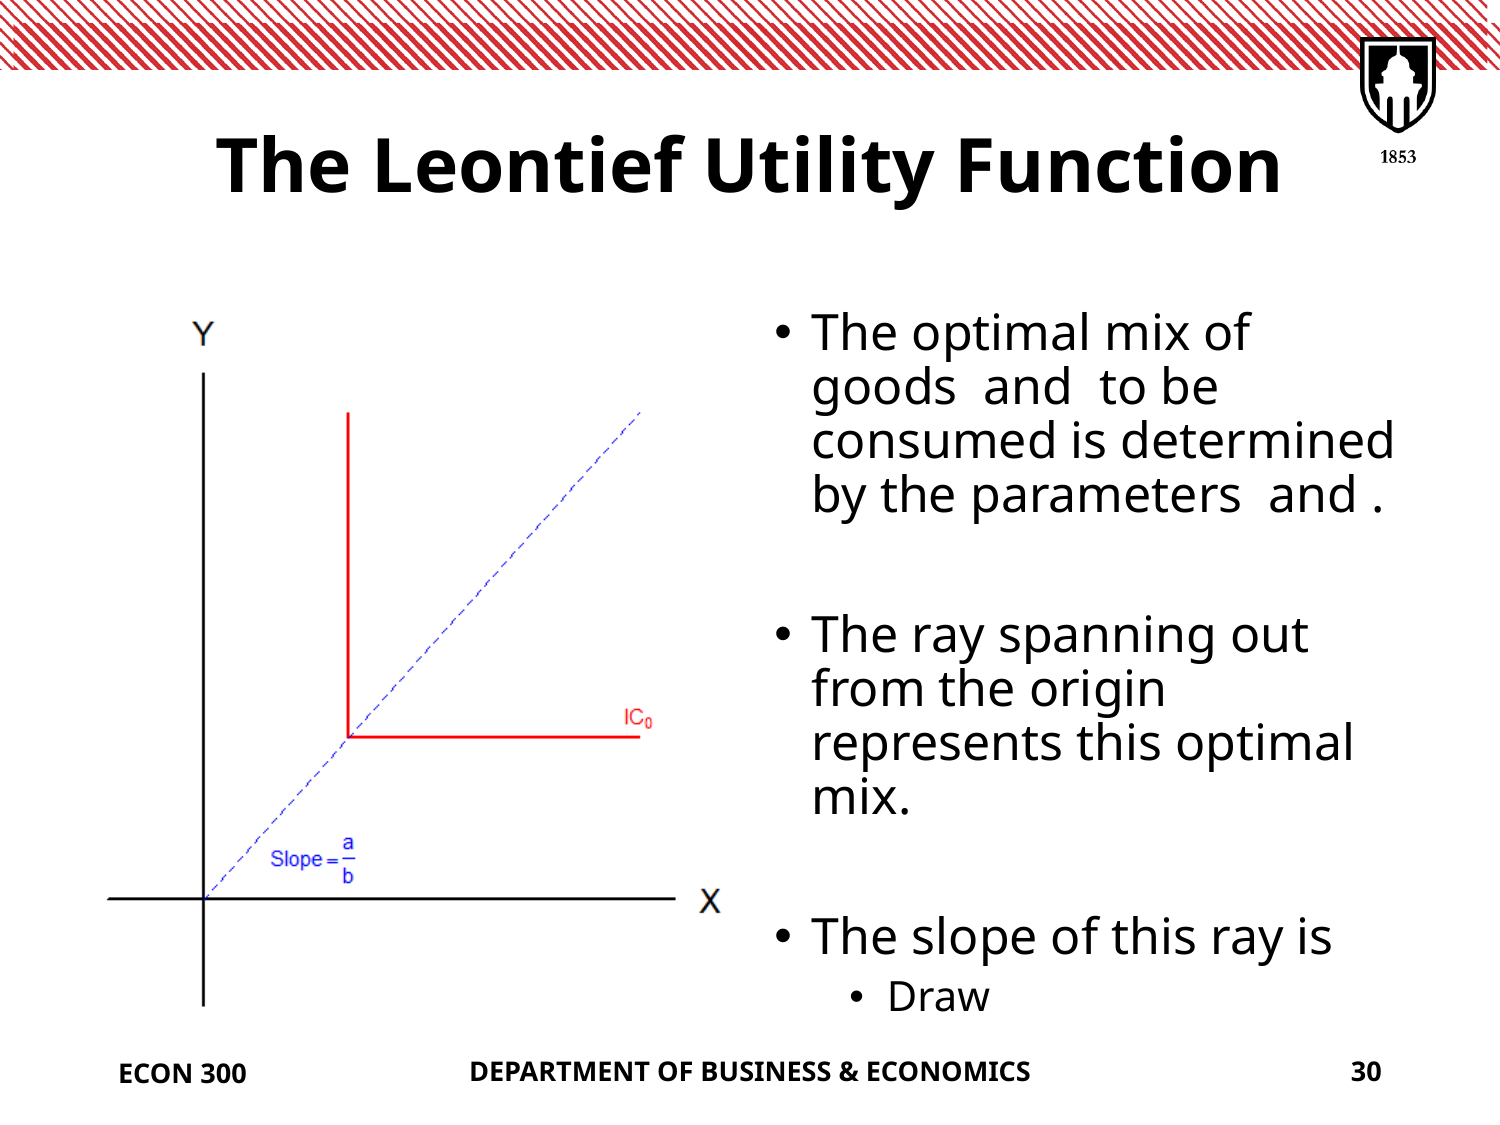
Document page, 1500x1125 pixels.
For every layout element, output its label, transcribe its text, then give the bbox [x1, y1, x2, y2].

slide_number 30 [1059, 1042, 1397, 1103]
footer DEPARTMENT OF BUSINESS & ECONOMICS [277, 1042, 1059, 1103]
picture [0, 0, 1500, 163]
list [103, 302, 741, 1011]
slide_number ECON 300 [103, 1042, 277, 1103]
title The Leontief Utility Function [103, 59, 1397, 278]
